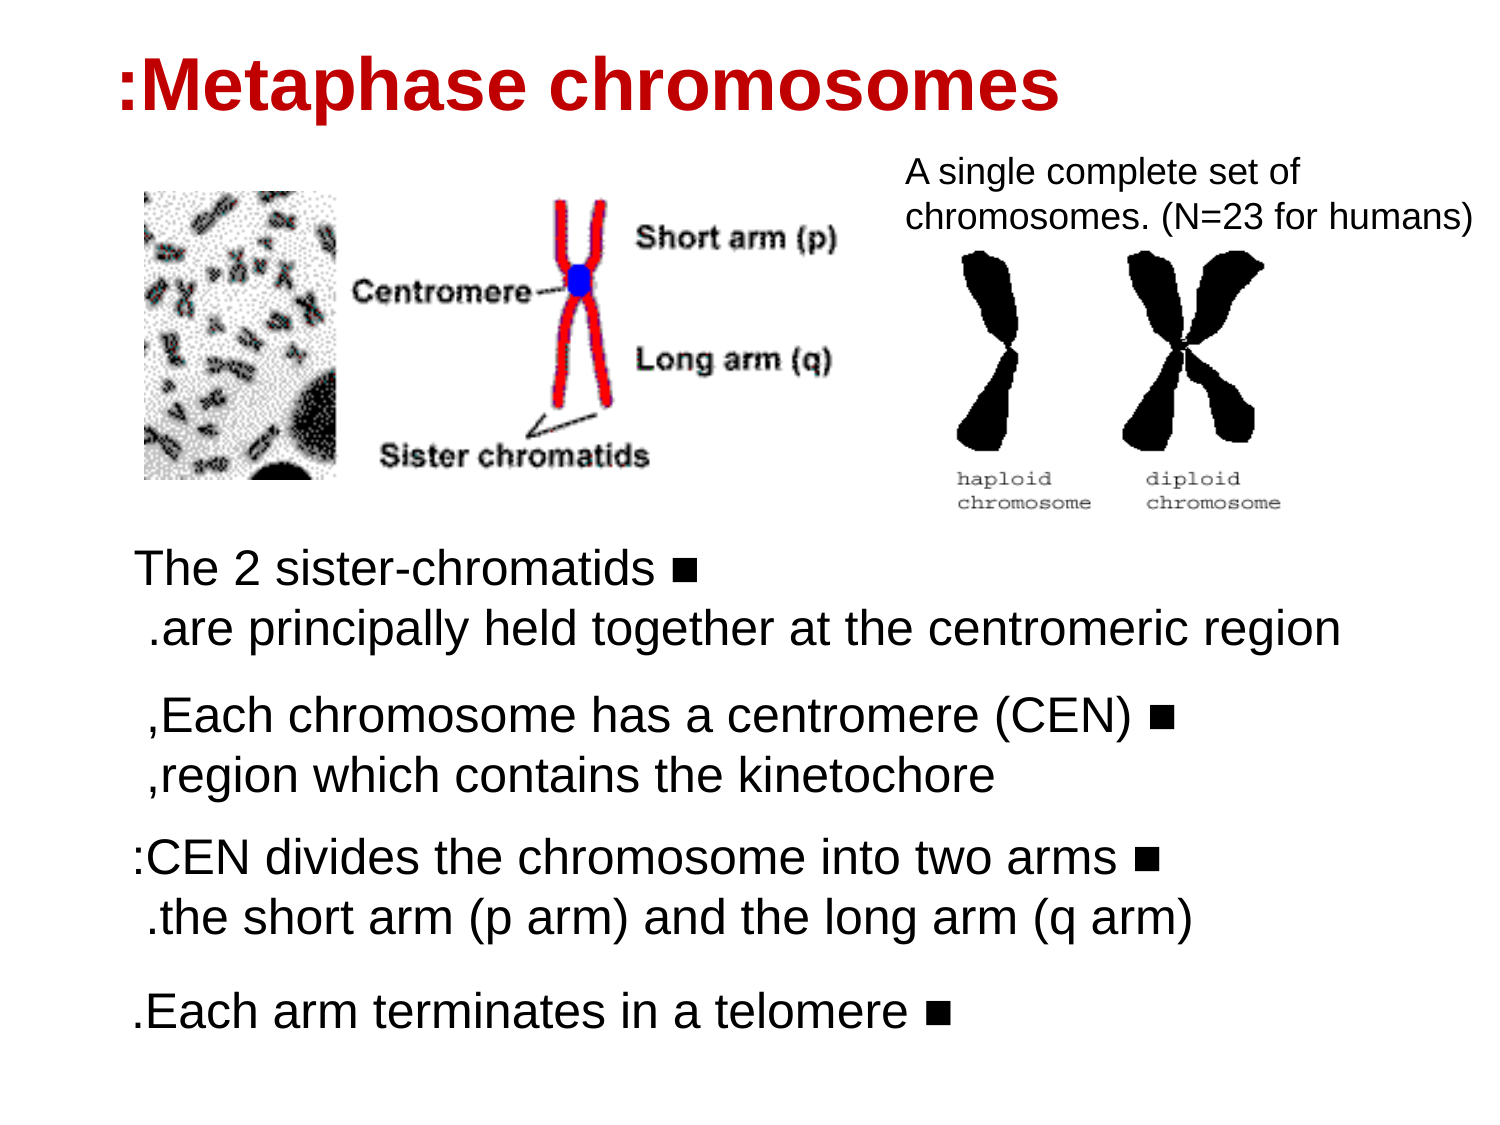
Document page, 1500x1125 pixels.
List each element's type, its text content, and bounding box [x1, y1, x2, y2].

text_box ■ The 2 sister-chromatids are principally held together at the centromeric region. [118, 527, 1372, 663]
text_box Metaphase chromosomes: [79, 27, 1077, 133]
text_box ■ CEN divides the chromosome into two arms: the short arm (p arm) and the long arm (q arm). [116, 816, 1224, 952]
picture [144, 191, 845, 480]
picture [937, 194, 1340, 546]
text_box ■ Each arm terminates in a telomere. [116, 971, 969, 1047]
text_box A single complete set of chromosomes. (N=23 for humans) [890, 139, 1500, 289]
text_box ■ Each chromosome has a centromere (CEN), region which contains the kinetochore, [117, 675, 1193, 810]
